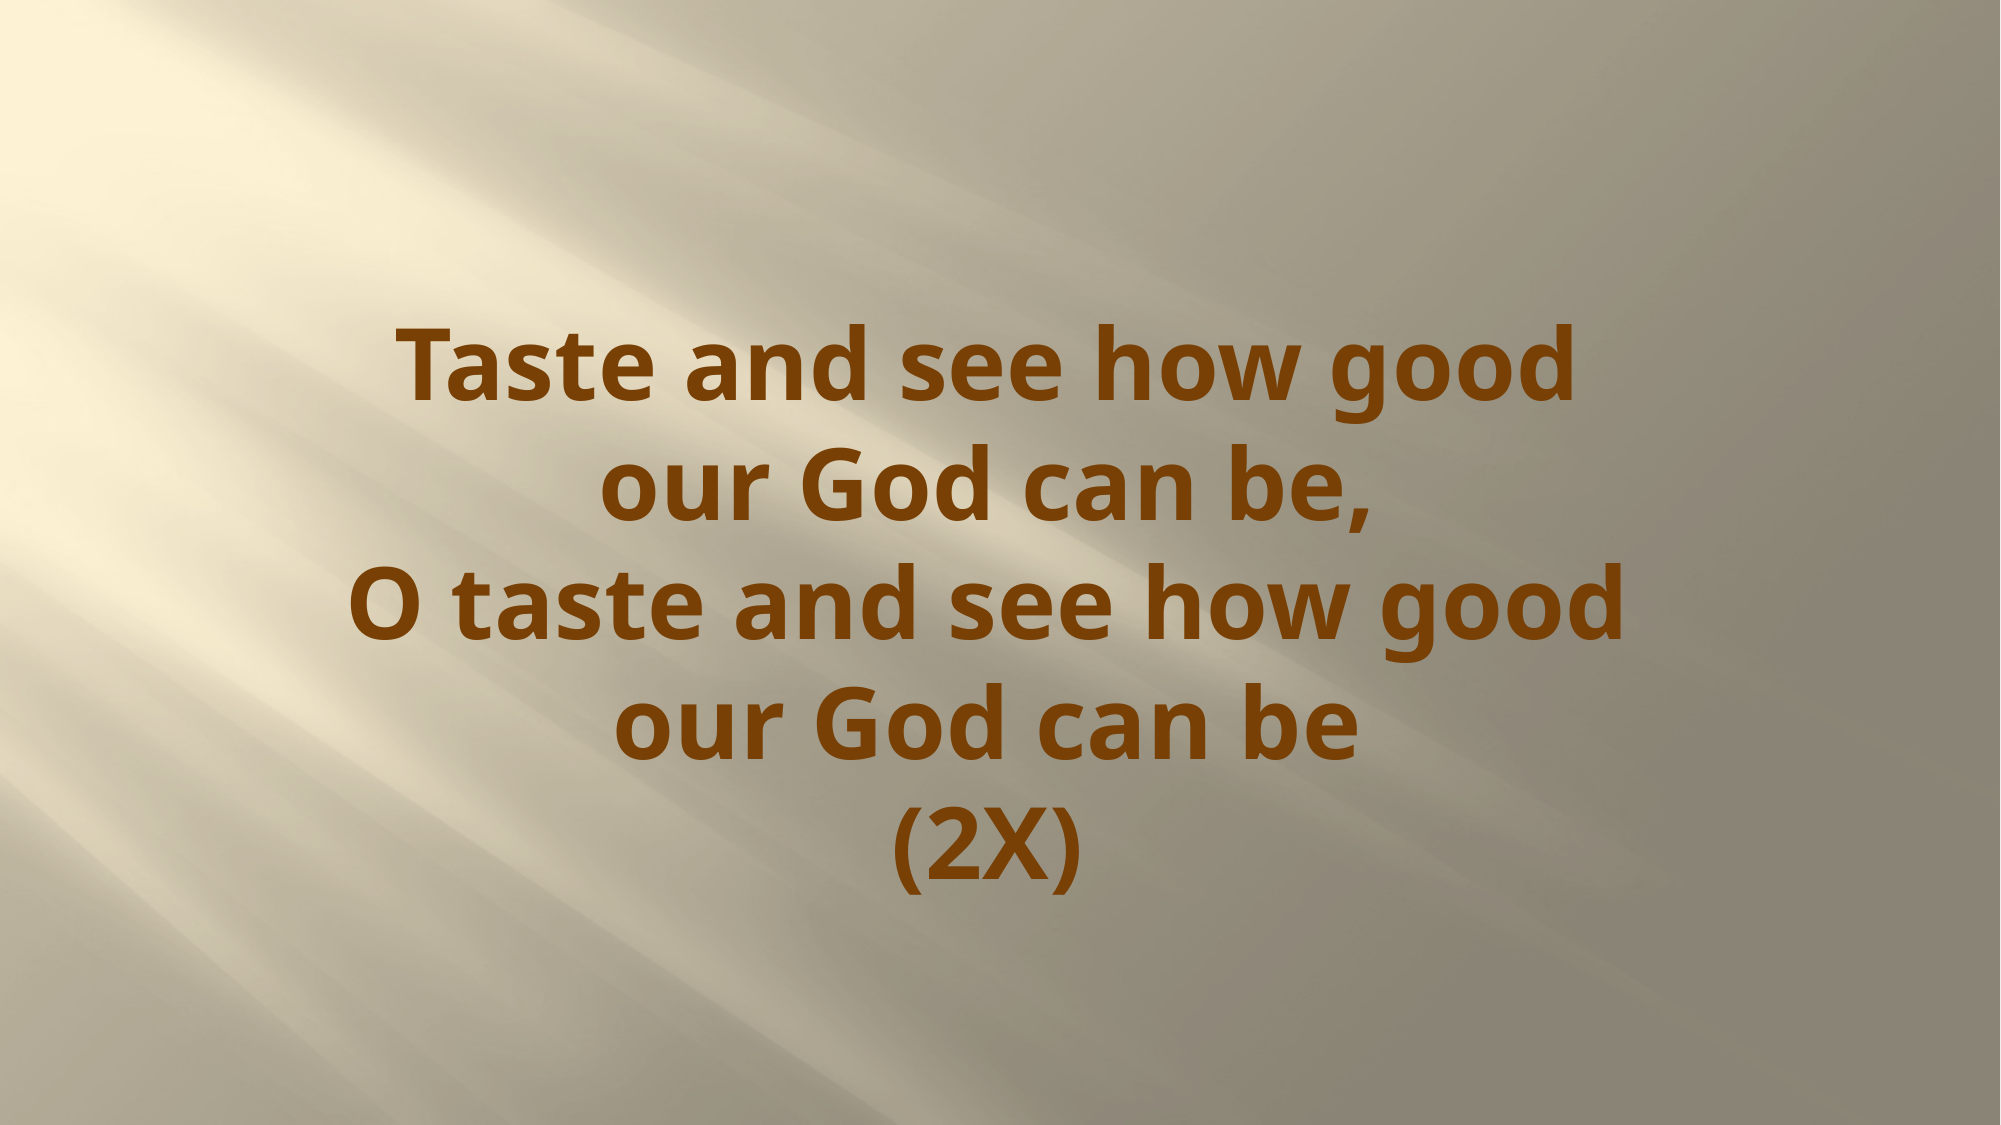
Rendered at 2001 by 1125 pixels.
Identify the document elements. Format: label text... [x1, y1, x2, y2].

title Taste and see how good our God can be, O taste and see how good our God can be (2X) [312, 149, 1663, 900]
